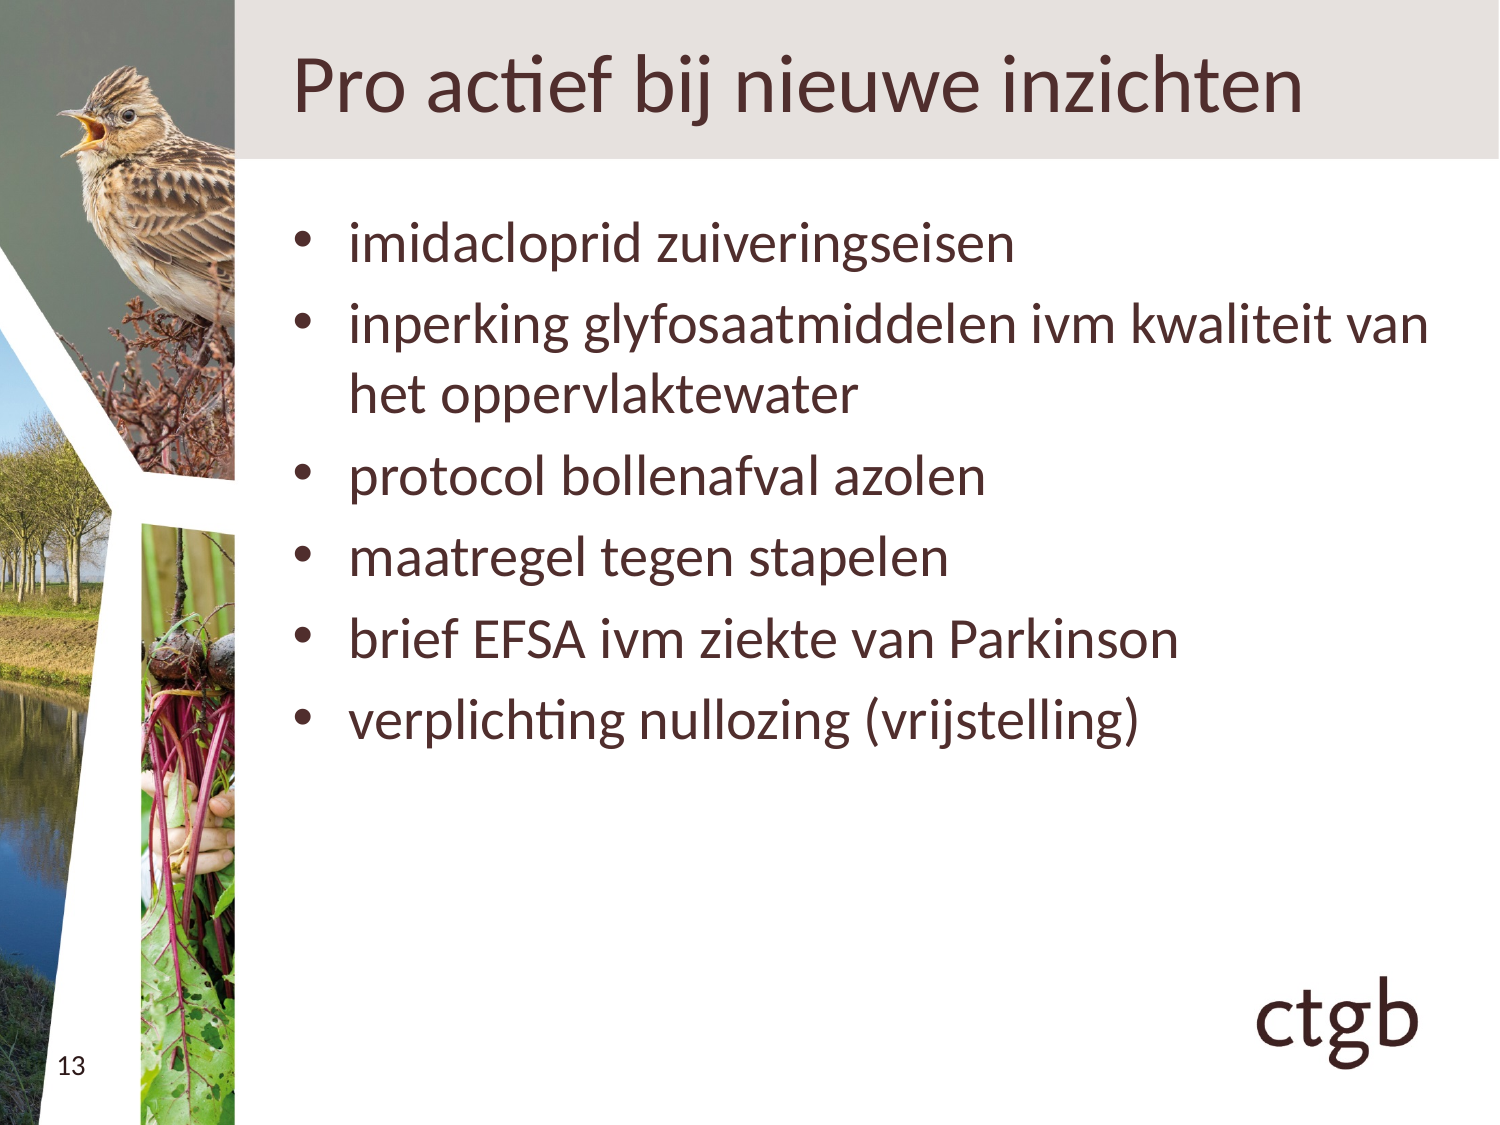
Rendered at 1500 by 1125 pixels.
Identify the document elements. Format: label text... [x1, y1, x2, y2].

picture [0, 0, 1499, 1125]
title Pro actief bij nieuwe inzichten [277, 1, 1459, 157]
list imidacloprid zuiveringseisen inperking glyfosaatmiddelen ivm kwaliteit van het oppervlaktewater protocol bollenafval azolen maatregel tegen stapelen brief EFSA ivm ziekte van Parkinson verplichting nullozing (vrijstelling) [277, 196, 1459, 1012]
